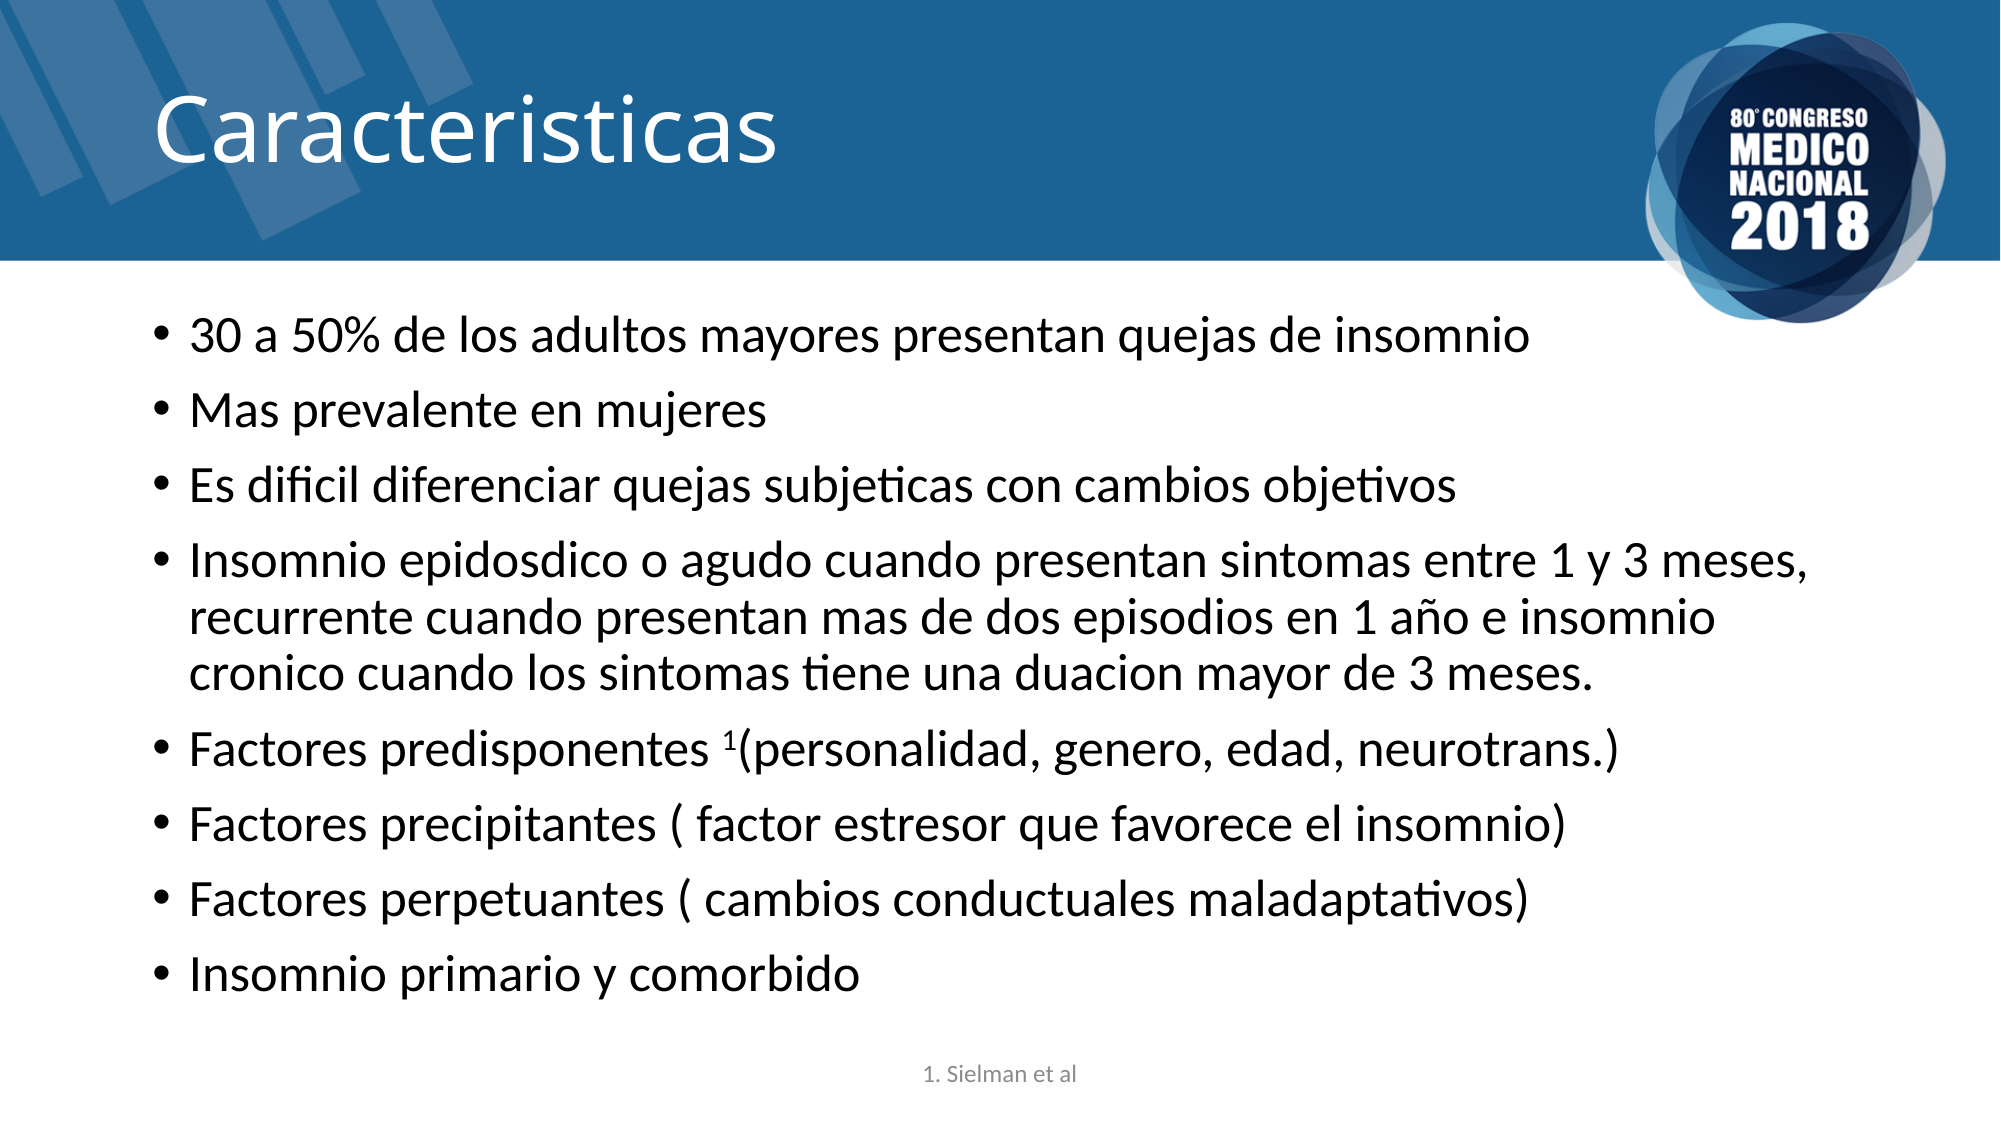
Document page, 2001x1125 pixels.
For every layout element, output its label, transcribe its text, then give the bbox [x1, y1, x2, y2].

footer 1. Sielman et al [662, 1042, 1338, 1103]
list 30 a 50% de los adultos mayores presentan quejas de insomnio Mas prevalente en mujeres Es dificil diferenciar quejas subjeticas con cambios objetivos Insomnio epidosdico o agudo cuando presentan sintomas entre 1 y 3 meses, recurrente cuando presentan mas de dos episodios en 1 año e insomnio cronico cuando los sintomas tiene una duacion mayor de 3 meses. Factores predisponentes 1(personalidad, genero, edad, neurotrans.) Factores precipitantes ( factor estresor que favorece el insomnio) Factores perpetuantes ( cambios conductuales maladaptativos) Insomnio primario y comorbido [137, 299, 1863, 1014]
title Caracteristicas [137, 24, 1863, 243]
picture [0, 0, 2001, 1125]
